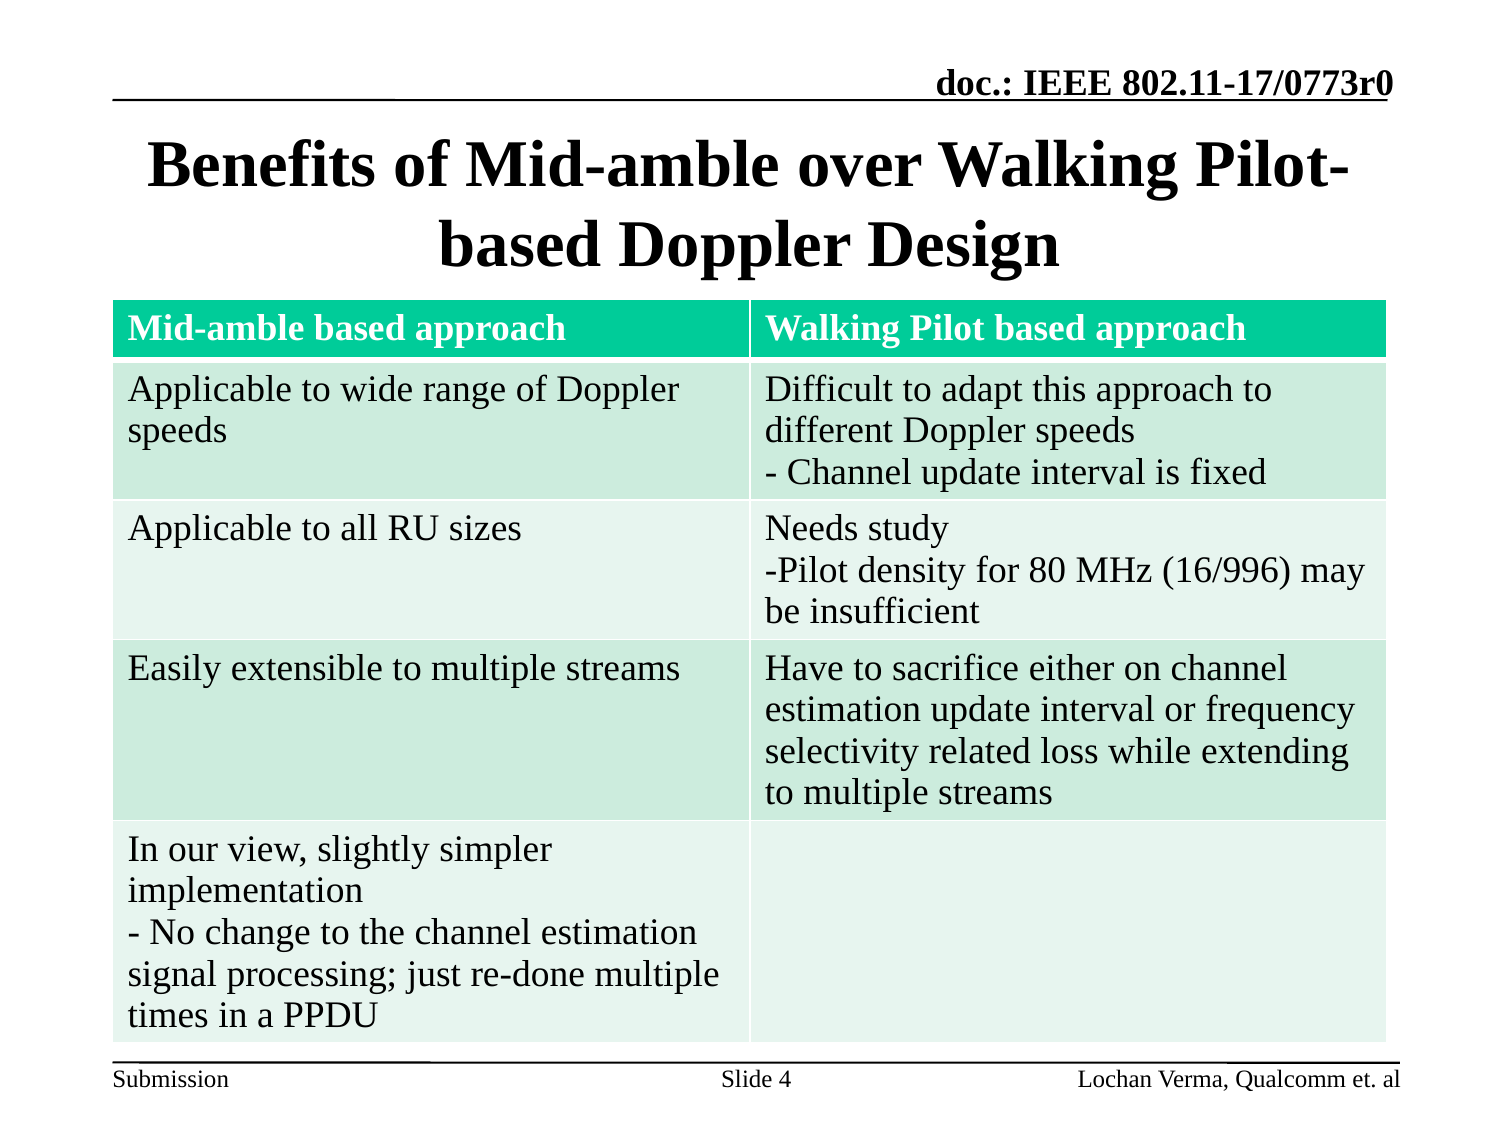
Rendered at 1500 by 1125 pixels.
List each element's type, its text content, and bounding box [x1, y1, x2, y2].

table_cell [751, 821, 1386, 1042]
table_cell Have to sacrifice either on channel estimation update interval or frequency selectivity related loss while extending to multiple streams [751, 640, 1386, 820]
table_cell Needs study -Pilot density for 80 MHz (16/996) may be insufficient [751, 501, 1386, 639]
table_cell In our view, slightly simpler implementation - No change to the channel estimation signal processing; just re-done multiple times in a PPDU [113, 821, 749, 1042]
table_header Mid-amble based approach [113, 300, 749, 357]
title Benefits of Mid-amble over Walking Pilot-based Doppler Design [112, 112, 1388, 288]
slide_number Slide 4 [712, 1061, 800, 1123]
table_cell Applicable to all RU sizes [113, 501, 749, 639]
footer Lochan Verma, Qualcomm et. al [878, 1061, 1402, 1093]
table_cell Easily extensible to multiple streams [113, 640, 749, 820]
table_header Walking Pilot based approach [751, 300, 1386, 357]
table_cell Difficult to adapt this approach to different Doppler speeds - Channel update interval is fixed [751, 363, 1386, 499]
table_cell Applicable to wide range of Doppler speeds [113, 363, 749, 499]
